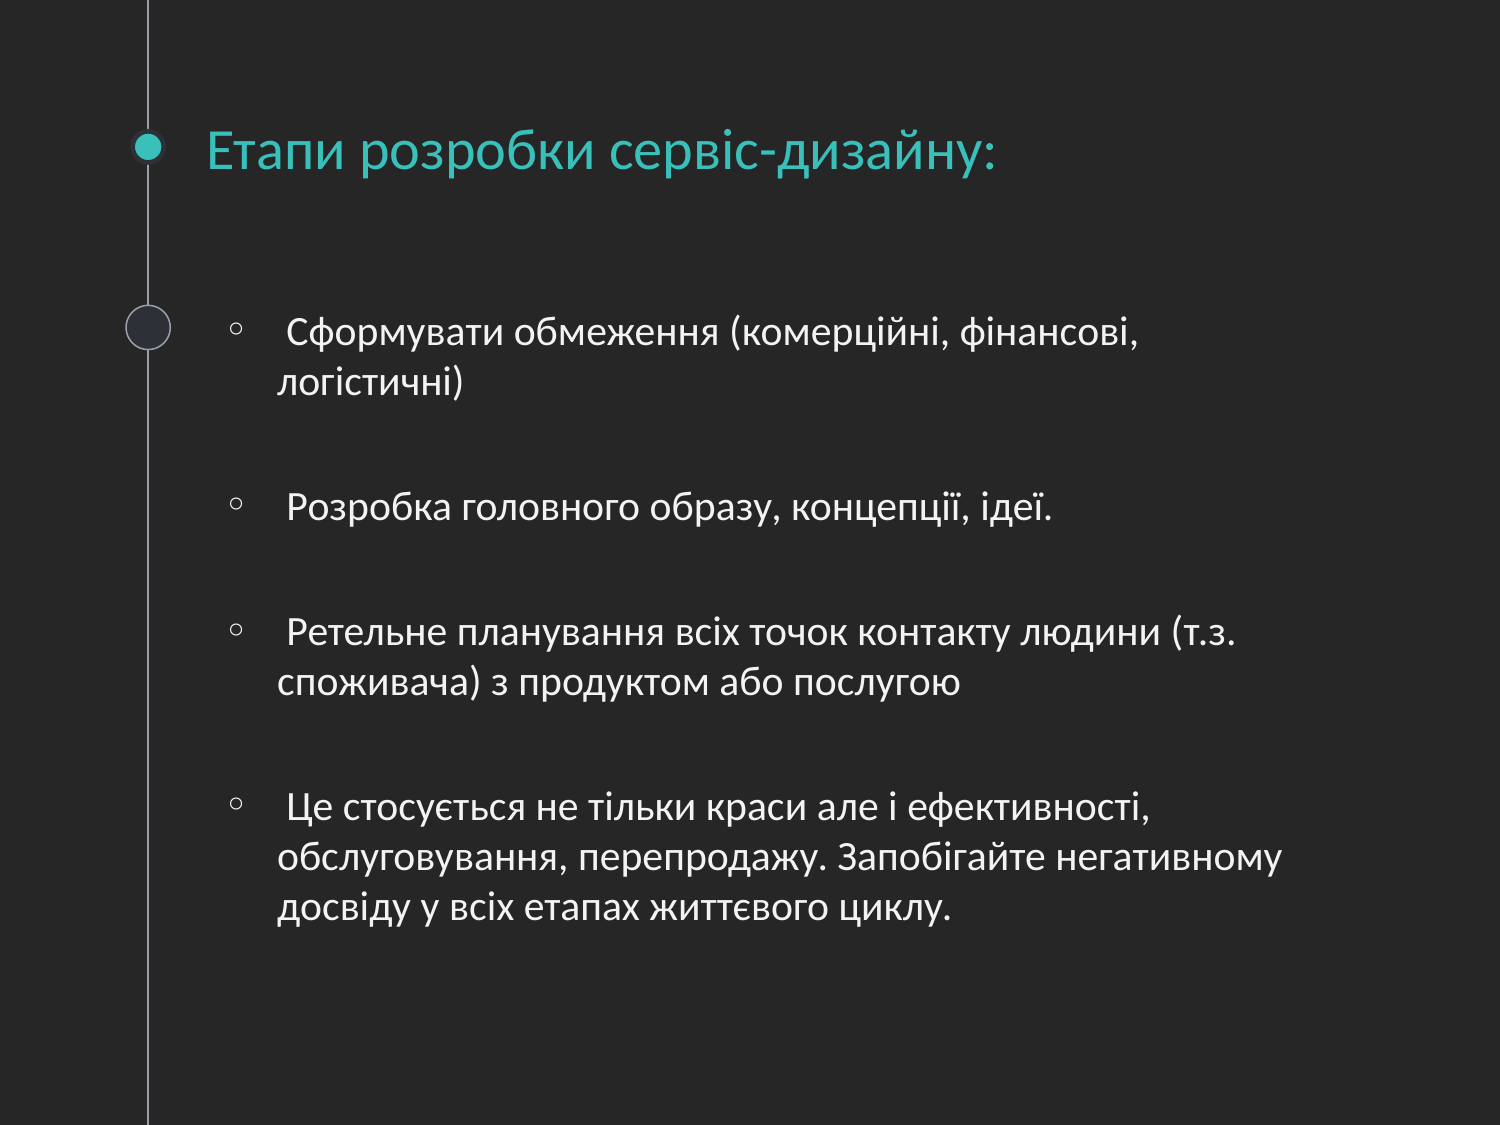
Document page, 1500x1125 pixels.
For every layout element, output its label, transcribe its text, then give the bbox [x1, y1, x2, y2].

list Сформувати обмеження (комерційні, фінансові, логістичні) Розробка головного образу, концепції, ідеї. Ретельне планування всіх точок контакту людини (т.з. споживача) з продуктом або послугою Це стосується не тільки краси але і ефективності, обслуговування, перепродажу. Запобігайте негативному досвіду у всіх етапах життєвого циклу. [191, 288, 1317, 1069]
title Етапи розробки сервіс-дизайну: [191, 118, 1317, 196]
